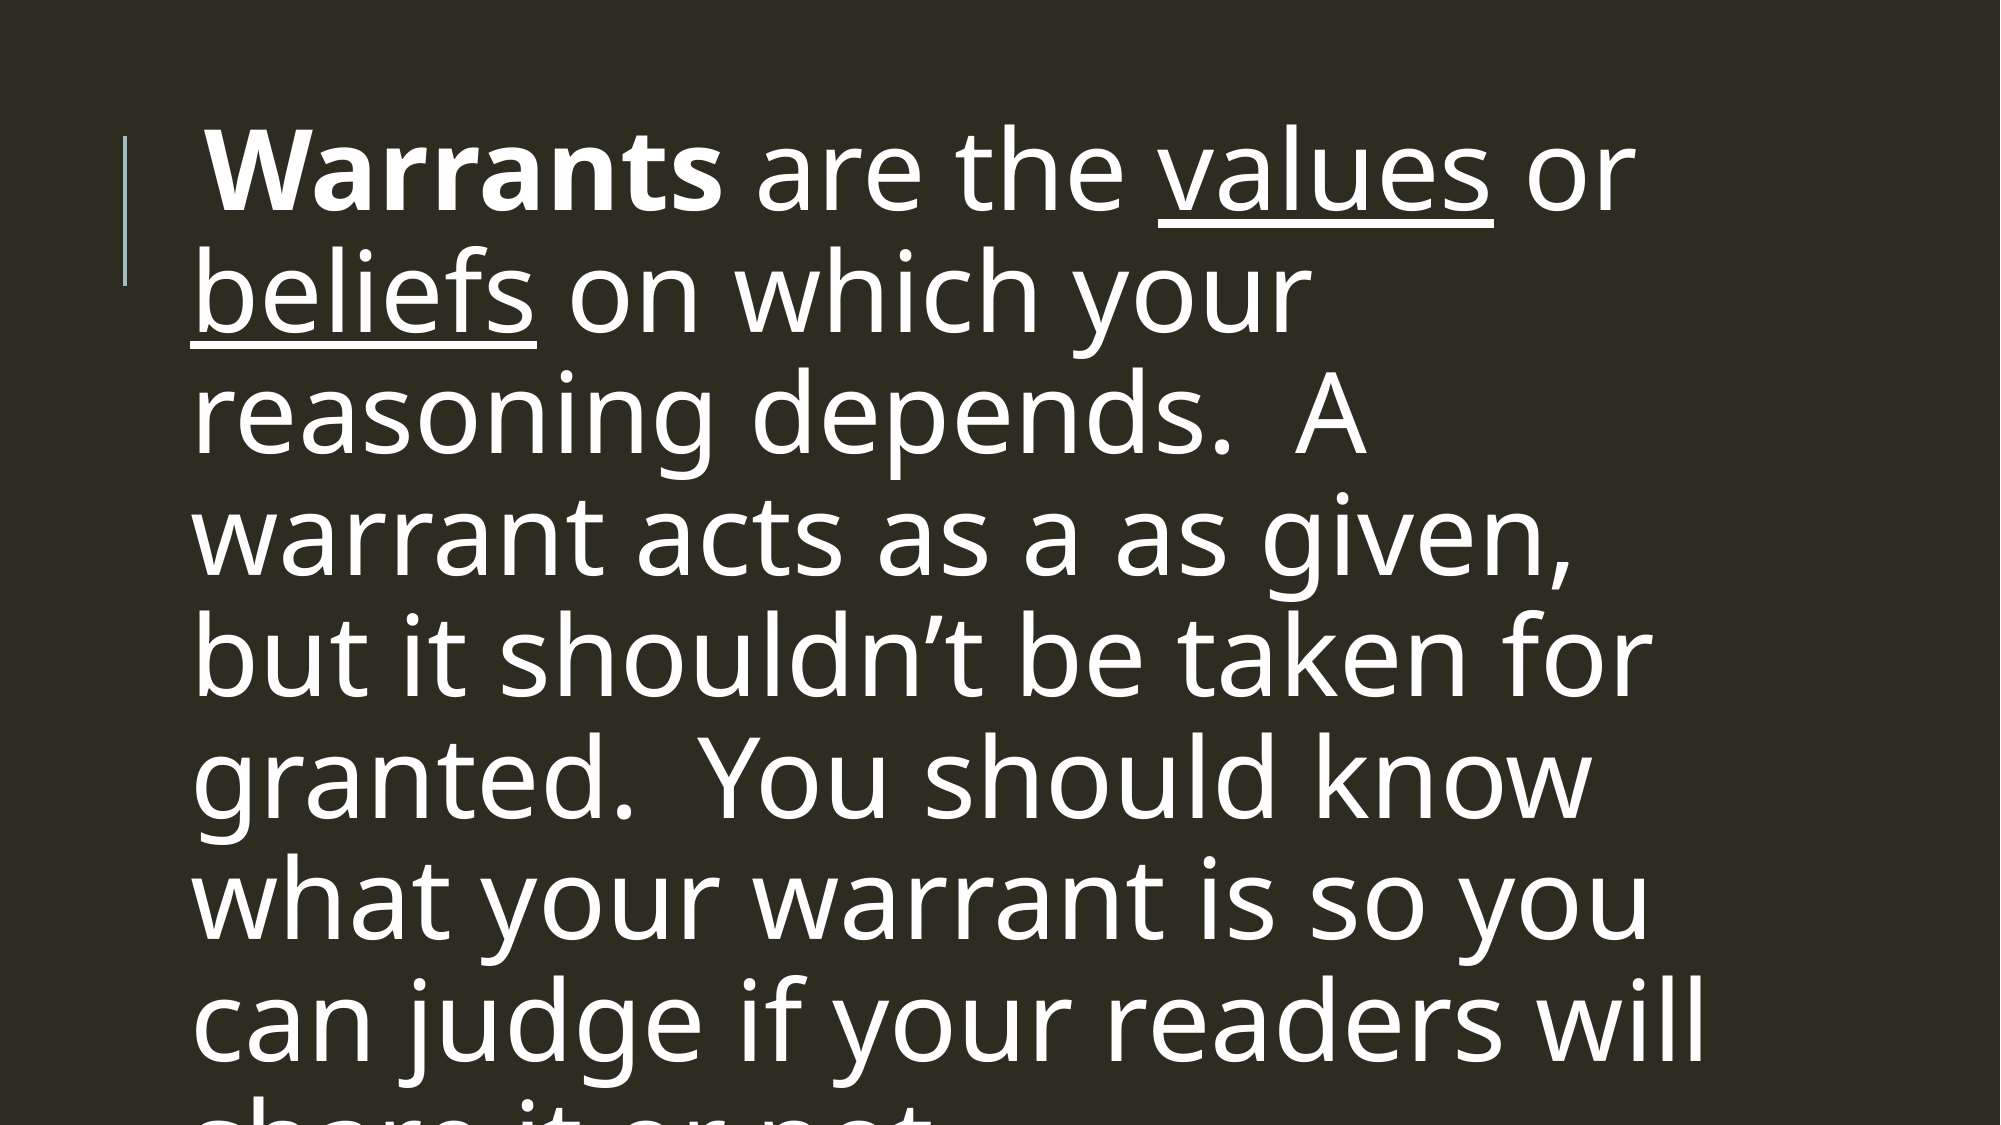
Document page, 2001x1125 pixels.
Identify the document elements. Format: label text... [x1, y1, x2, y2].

list Warrants are the values or beliefs on which your reasoning depends. A warrant acts as a as given, but it shouldn’t be taken for granted. You should know what your warrant is so you can judge if your readers will share it or not. [168, 106, 1763, 1035]
